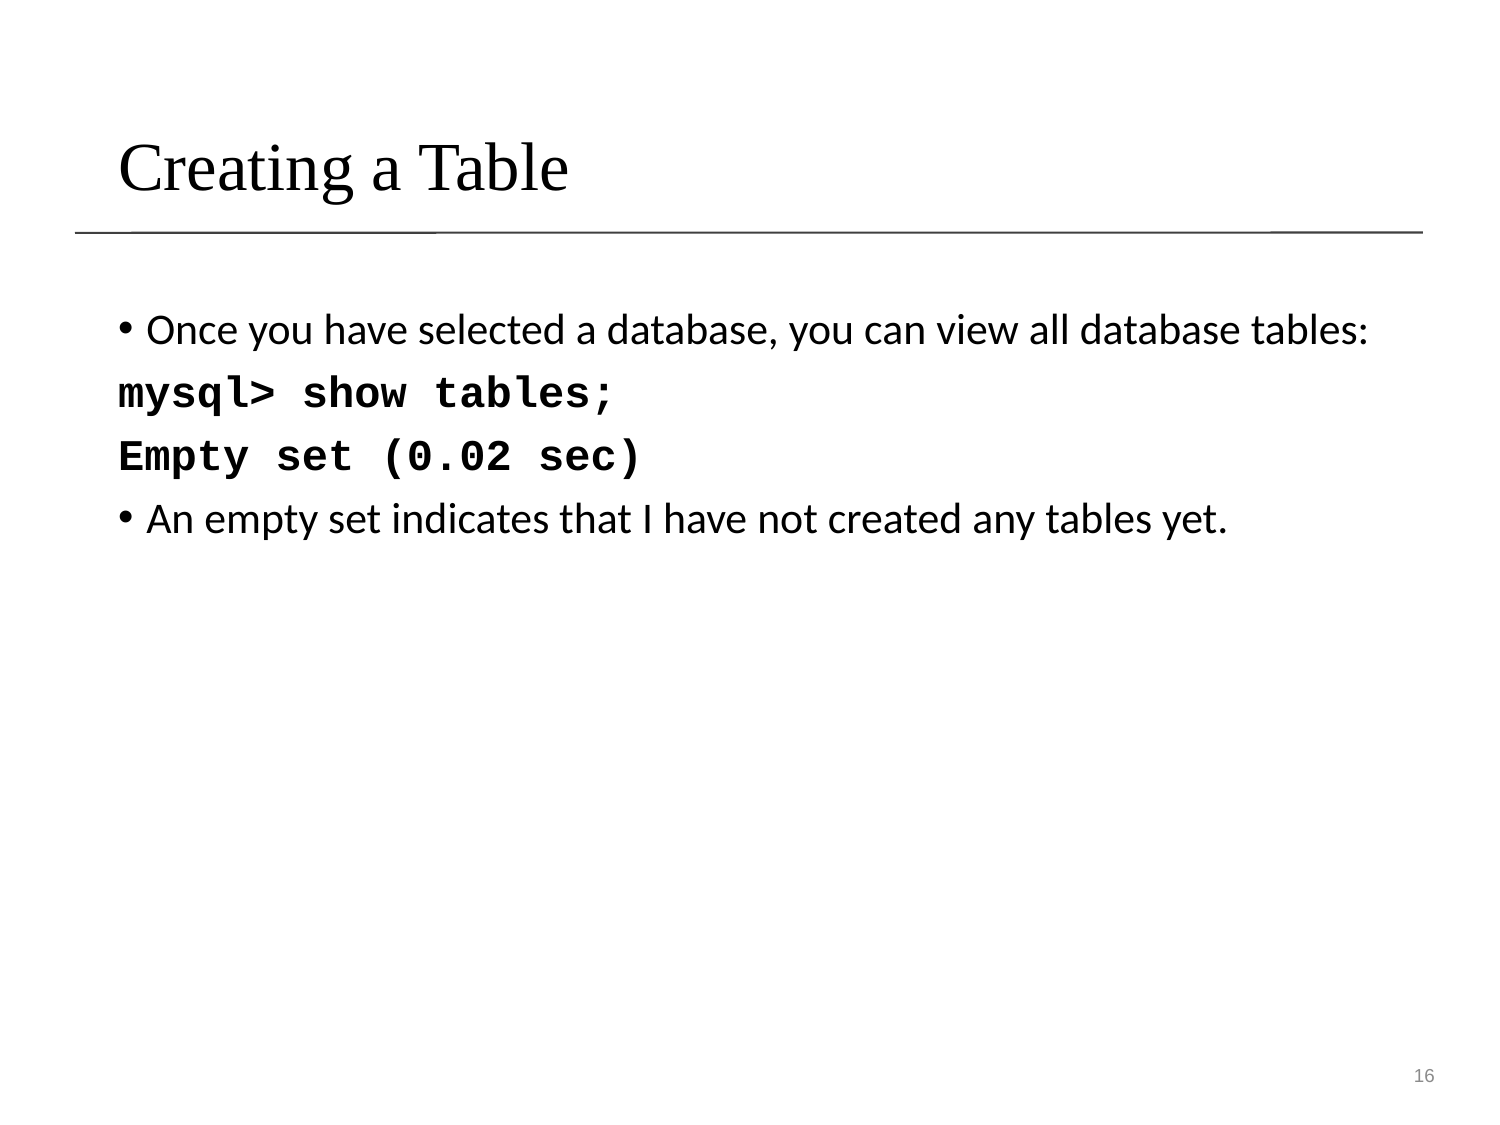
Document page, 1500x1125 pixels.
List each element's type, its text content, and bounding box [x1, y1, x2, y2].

list Once you have selected a database, you can view all database tables: mysql> show tables; Empty set (0.02 sec) An empty set indicates that I have not created any tables yet. [103, 299, 1397, 1014]
slide_number 16 [1137, 1037, 1450, 1113]
title Creating a Table [103, 59, 1397, 278]
